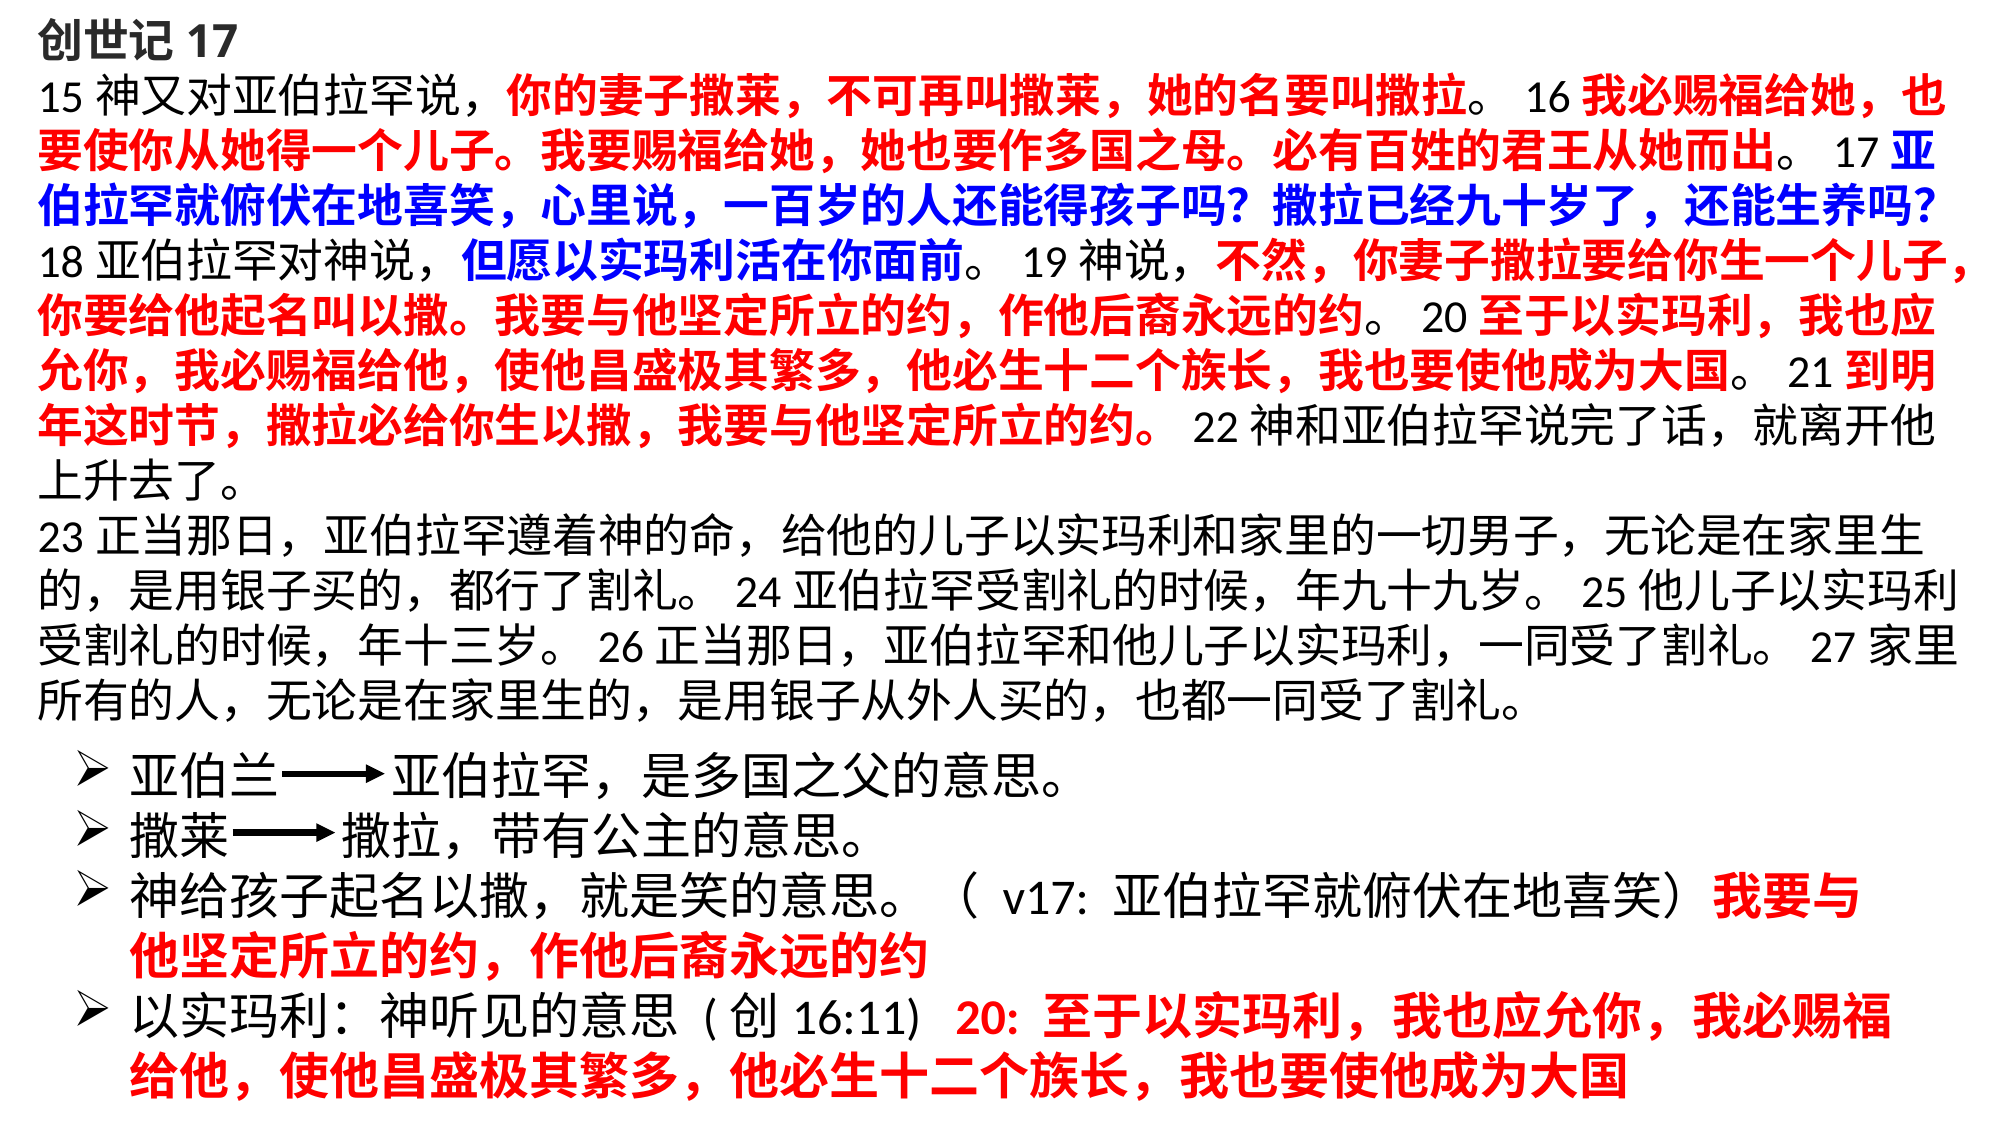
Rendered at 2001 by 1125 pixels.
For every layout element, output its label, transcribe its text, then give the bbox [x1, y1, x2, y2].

text_box 创世记17 15神又对亚伯拉罕说，你的妻子撒莱，不可再叫撒莱，她的名要叫撒拉。16我必赐福给她，也要使你从她得一个儿子。我要赐福给她，她也要作多国之母。必有百姓的君王从她而出。17亚伯拉罕就俯伏在地喜笑，心里说，一百岁的人还能得孩子吗？撒拉已经九十岁了，还能生养吗？18亚伯拉罕对神说，但愿以实玛利活在你面前。19神说，不然，你妻子撒拉要给你生一个儿子，你要给他起名叫以撒。我要与他坚定所立的约，作他后裔永远的约。20至于以实玛利，我也应允你，我必赐福给他，使他昌盛极其繁多，他必生十二个族长，我也要使他成为大国。21到明年这时节，撒拉必给你生以撒，我要与他坚定所立的约。22神和亚伯拉罕说完了话，就离开他上升去了。 23正当那日，亚伯拉罕遵着神的命，给他的儿子以实玛利和家里的一切男子，无论是在家里生的，是用银子买的，都行了割礼。24亚伯拉罕受割礼的时候，年九十九岁。25他儿子以实玛利受割礼的时候，年十三岁。26正当那日，亚伯拉罕和他儿子以实玛利，一同受了割礼。27家里所有的人，无论是在家里生的，是用银子从外人买的，也都一同受了割礼。 [22, 4, 1977, 734]
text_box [58, 736, 1926, 1116]
